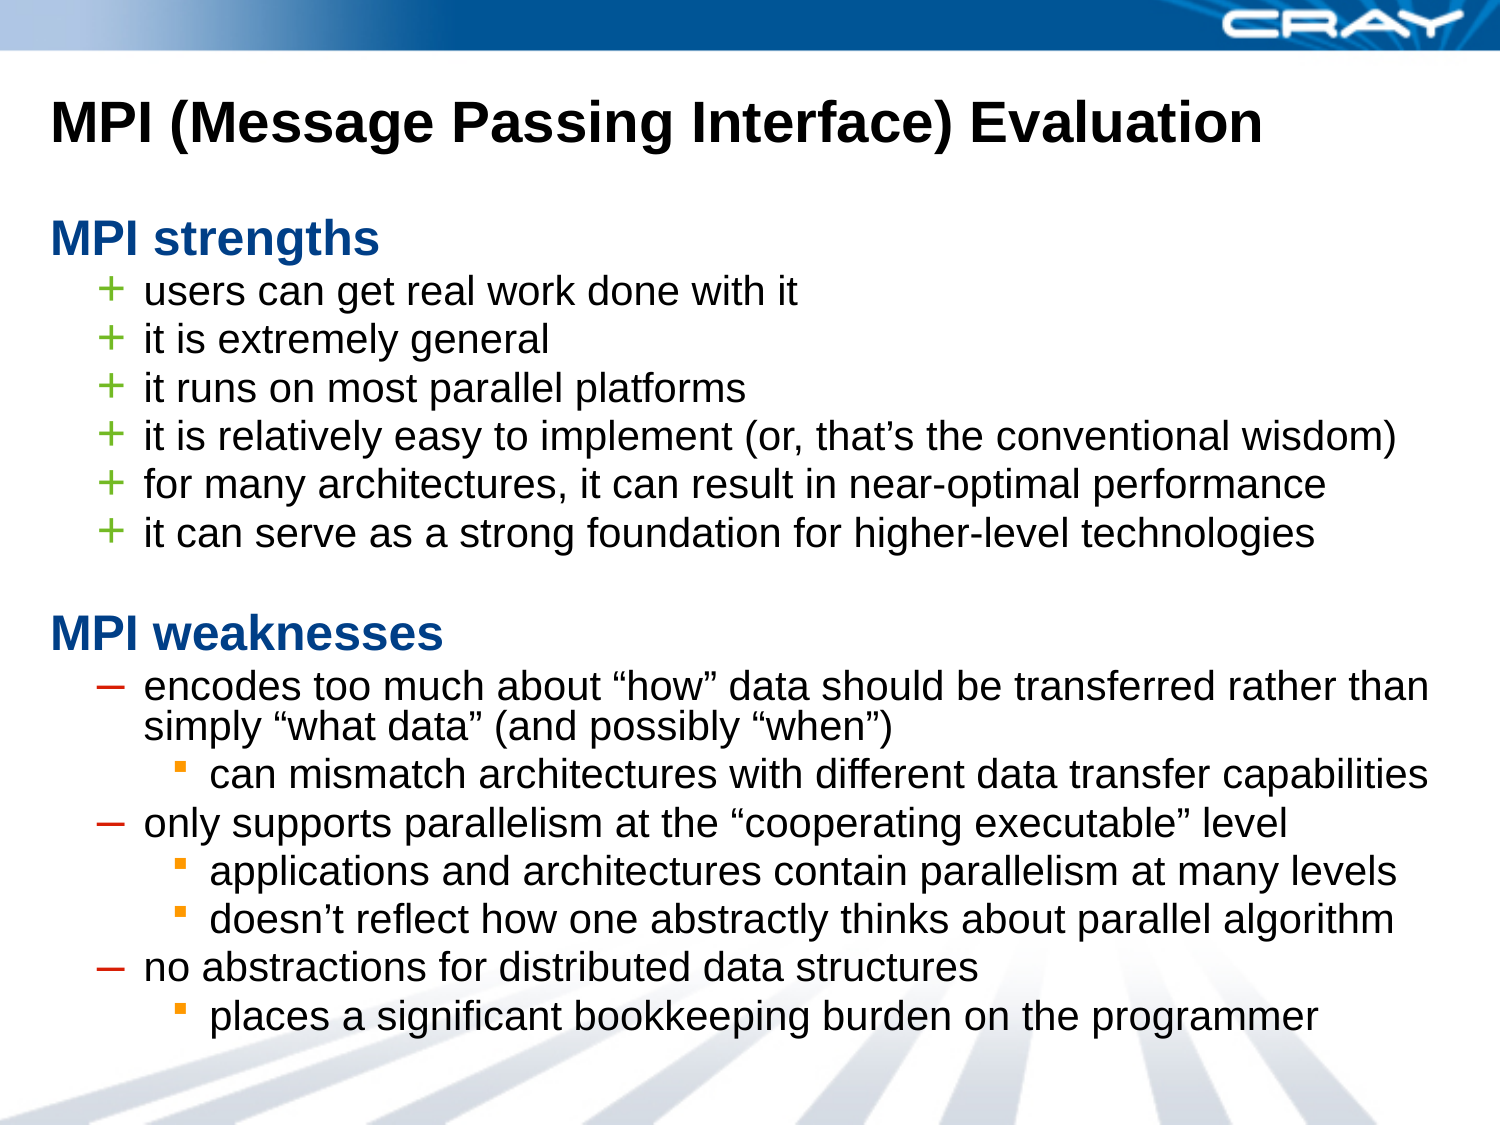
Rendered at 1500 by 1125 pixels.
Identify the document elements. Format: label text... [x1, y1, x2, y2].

title MPI (Message Passing Interface) Evaluation [34, 76, 1464, 162]
list MPI strengths users can get real work done with it it is extremely general it runs on most parallel platforms it is relatively easy to implement (or, that’s the conventional wisdom) for many architectures, it can result in near-optimal performance it can serve as a strong foundation for higher-level technologies MPI weaknesses encodes too much about “how” data should be transferred rather than simply “what data” (and possibly “when”) can mismatch architectures with different data transfer capabilities only supports parallelism at the “cooperating executable” level applications and architectures contain parallelism at many levels doesn’t reflect how one abstractly thinks about parallel algorithm no abstractions for distributed data structures places a significant bookkeeping burden on the programmer [34, 197, 1464, 1050]
picture [0, 0, 1500, 1125]
